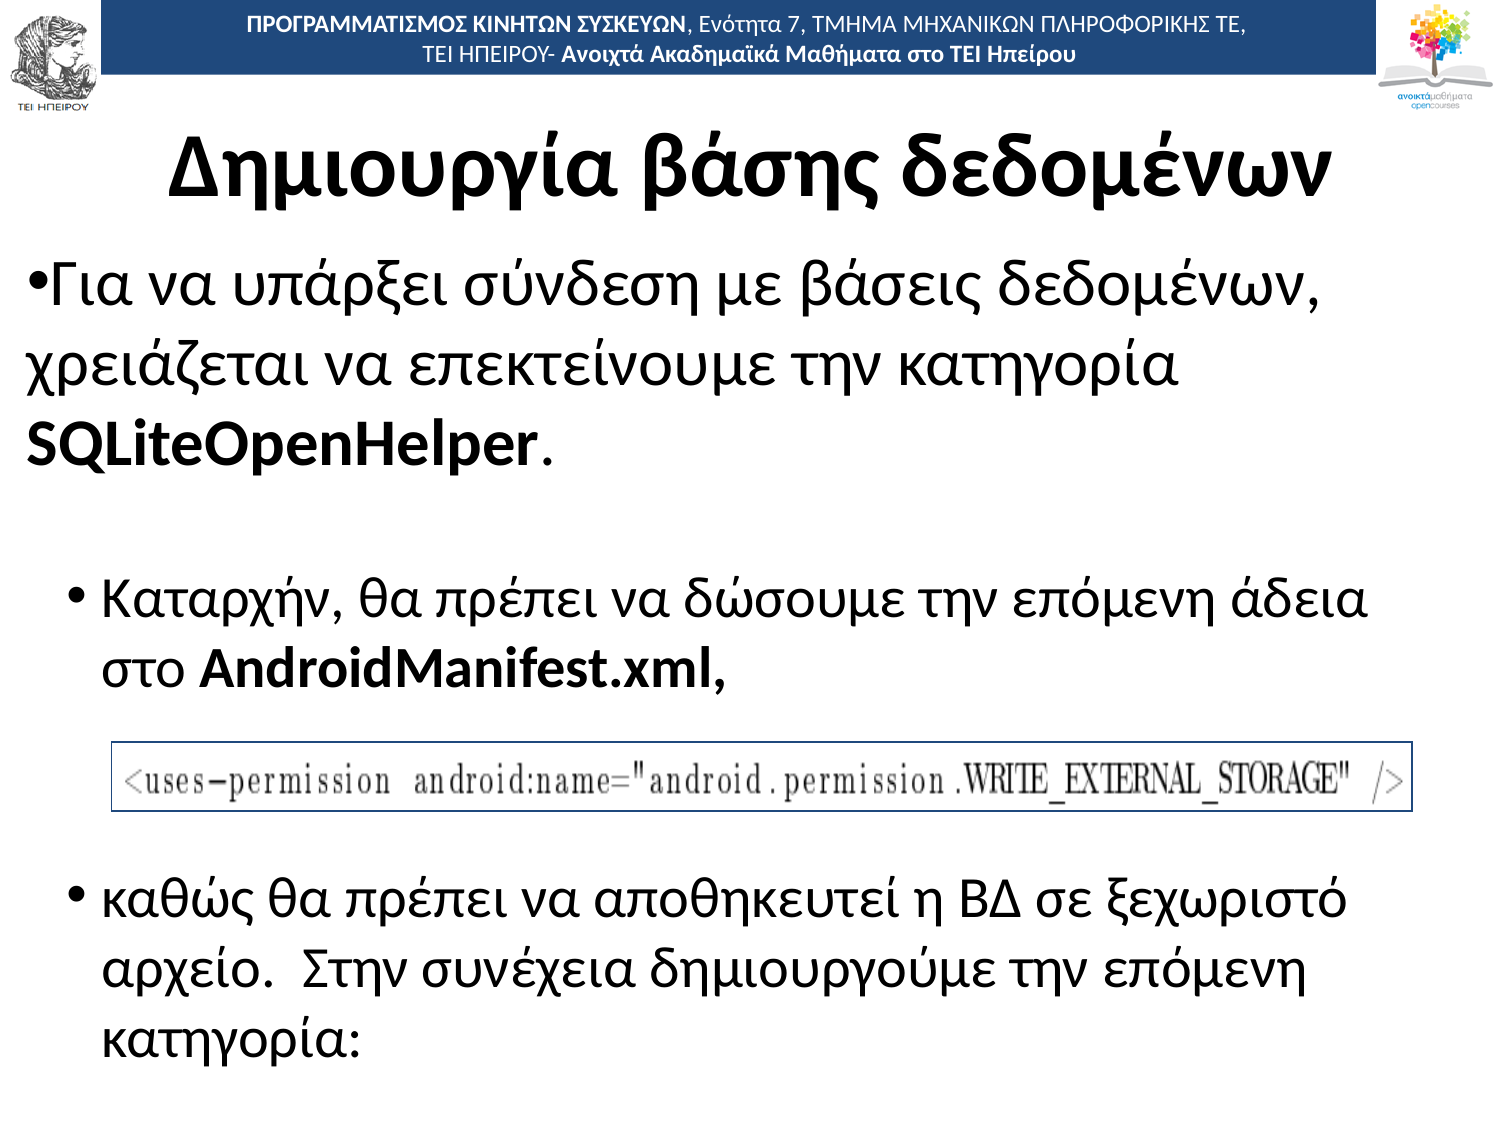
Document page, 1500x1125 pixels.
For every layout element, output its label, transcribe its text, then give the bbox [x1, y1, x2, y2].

picture [111, 742, 1412, 811]
title Δημιουργία βάσης δεδομένων [76, 75, 1427, 231]
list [1375, 0, 1500, 114]
text_box ΠΡΟΓΡΑΜΜΑΤΙΣΜΟΣ ΚΙΝΗΤΩΝ ΣΥΣΚΕΥΩΝ, Ενότητα 7, ΤΜΗΜΑ ΜΗΧΑΝΙΚΩΝ ΠΛΗΡΟΦΟΡΙΚΗΣ ΤΕ, ΤΕΙ ΗΠΕΙΡΟΥ- Ανοιχτά Ακαδημαϊκά Μαθήματα στο ΤΕΙ Ηπείρου [101, 0, 1373, 75]
text_box Για να υπάρξει σύνδεση με βάσεις δεδομένων, χρειάζεται να επεκτείνουμε την κατηγορία SQLiteOpenHelper. Καταρχήν, θα πρέπει να δώσουμε την επόμενη άδεια στο AndroidManifest.xml, καθώς θα πρέπει να αποθηκευτεί η ΒΔ σε ξεχωριστό αρχείο. Στην συνέχεια δημιουργούμε την επόμενη κατηγορία: [11, 231, 1471, 1035]
picture [0, 0, 101, 114]
